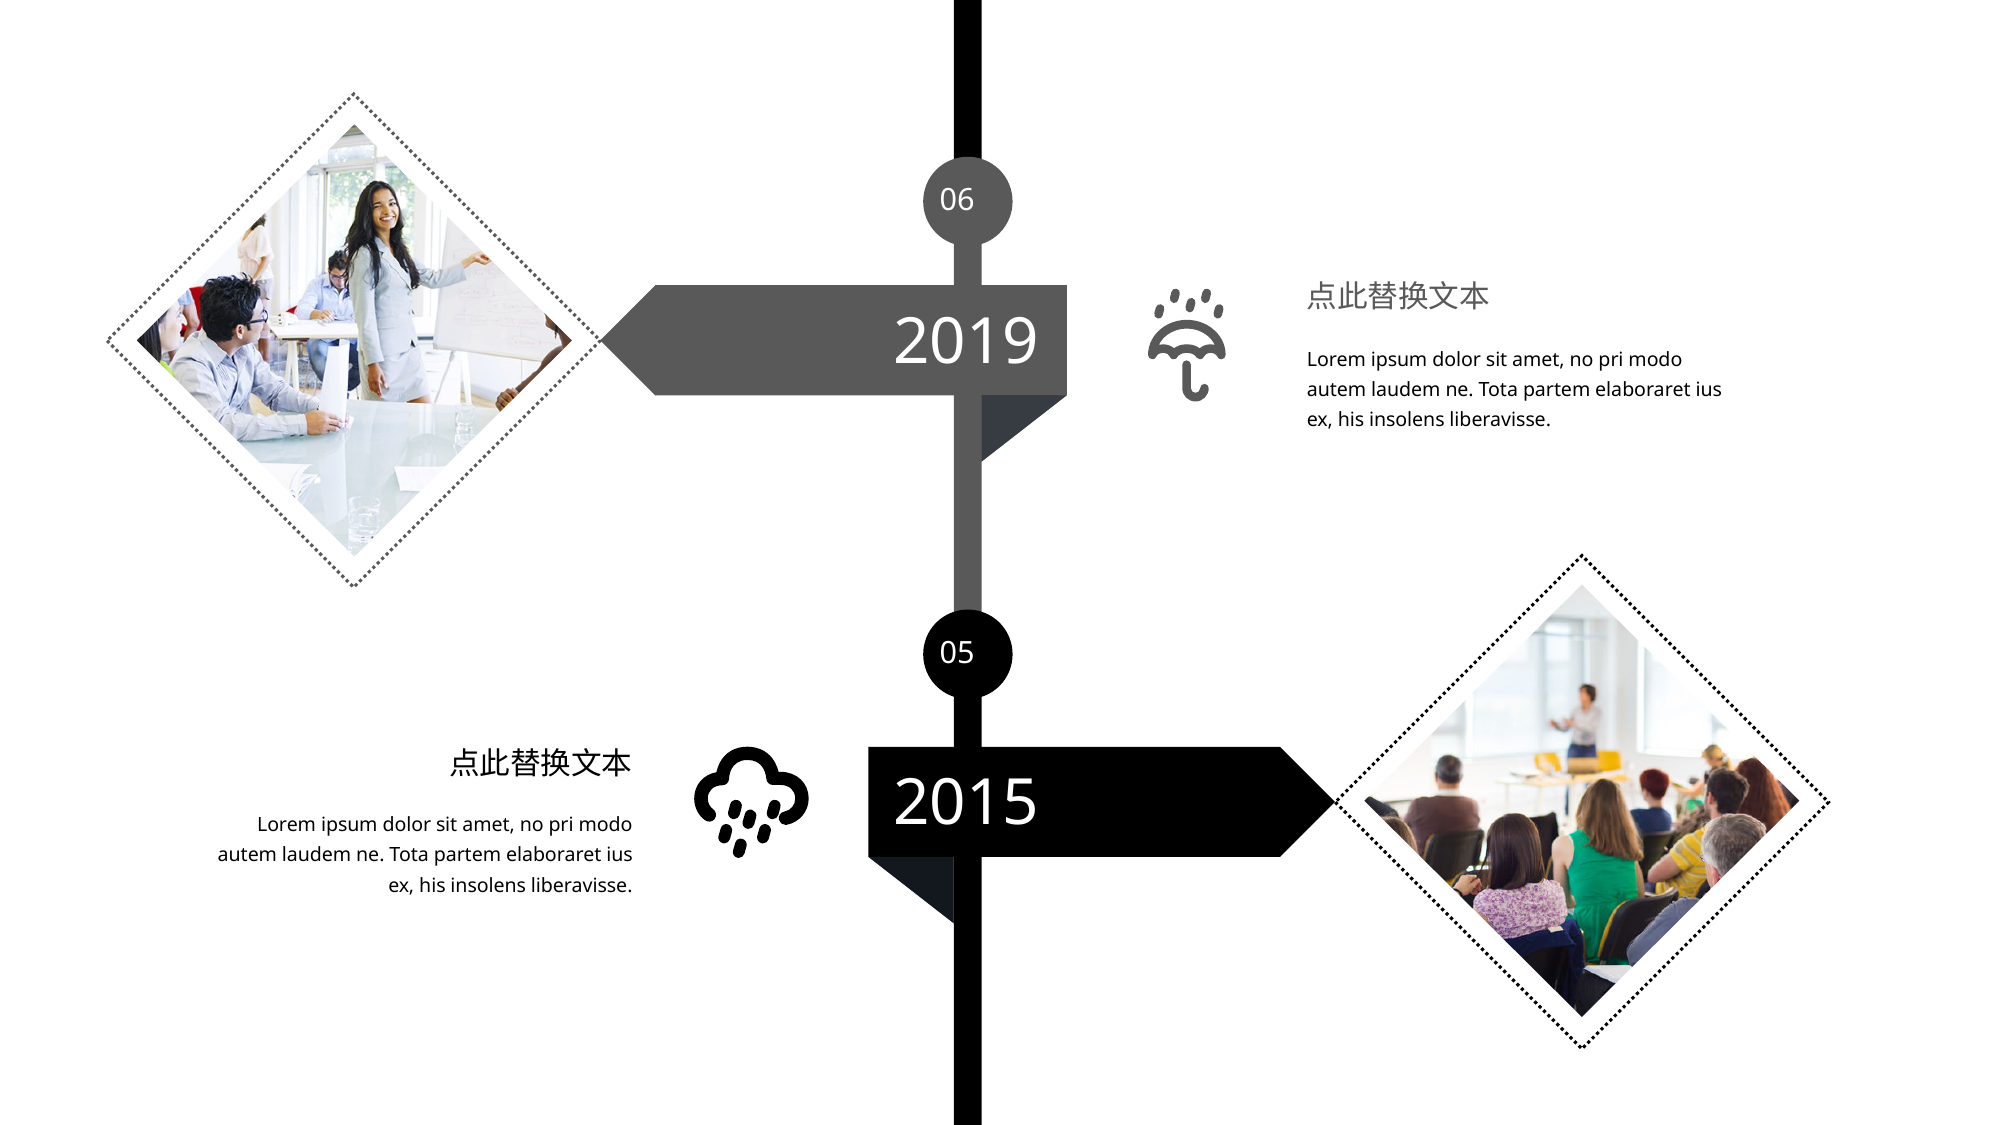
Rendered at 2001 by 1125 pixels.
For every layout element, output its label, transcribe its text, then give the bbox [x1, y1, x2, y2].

text_box [1550, 1017, 1614, 1049]
text_box [953, 247, 982, 285]
text_box [1182, 360, 1209, 402]
text_box [1336, 773, 1364, 831]
text_box [1213, 304, 1224, 319]
text_box [572, 312, 600, 369]
picture [1364, 584, 1800, 1017]
text_box [1800, 773, 1829, 831]
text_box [923, 156, 1013, 247]
text_box [1201, 288, 1211, 303]
text_box [953, 462, 982, 609]
text_box [323, 557, 384, 588]
text_box [757, 824, 771, 844]
text_box [1148, 319, 1226, 360]
text_box [1154, 304, 1165, 319]
text_box Lorem ipsum dolor sit amet, no pri modo autem laudem ne. Tota partem elaboraret ius ex, his insolens liberavisse. [1306, 334, 1740, 436]
text_box [953, 924, 982, 1125]
text_box 点此替换文本 [397, 744, 633, 791]
text_box [1185, 298, 1196, 313]
text_box [953, 0, 982, 156]
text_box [868, 746, 1336, 924]
text_box [694, 746, 809, 825]
text_box [718, 824, 733, 844]
picture [136, 124, 572, 557]
text_box [107, 311, 136, 370]
text_box [953, 700, 982, 746]
text_box [323, 94, 384, 124]
text_box 点此替换文本 [1306, 277, 1543, 324]
text_box [732, 838, 747, 858]
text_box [923, 609, 1013, 700]
text_box [1170, 288, 1180, 303]
text_box [742, 809, 757, 829]
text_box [600, 285, 1067, 462]
text_box [1553, 555, 1611, 584]
text_box Lorem ipsum dolor sit amet, no pri modo autem laudem ne. Tota partem elaboraret ius ex, his insolens liberavisse. [199, 801, 633, 900]
